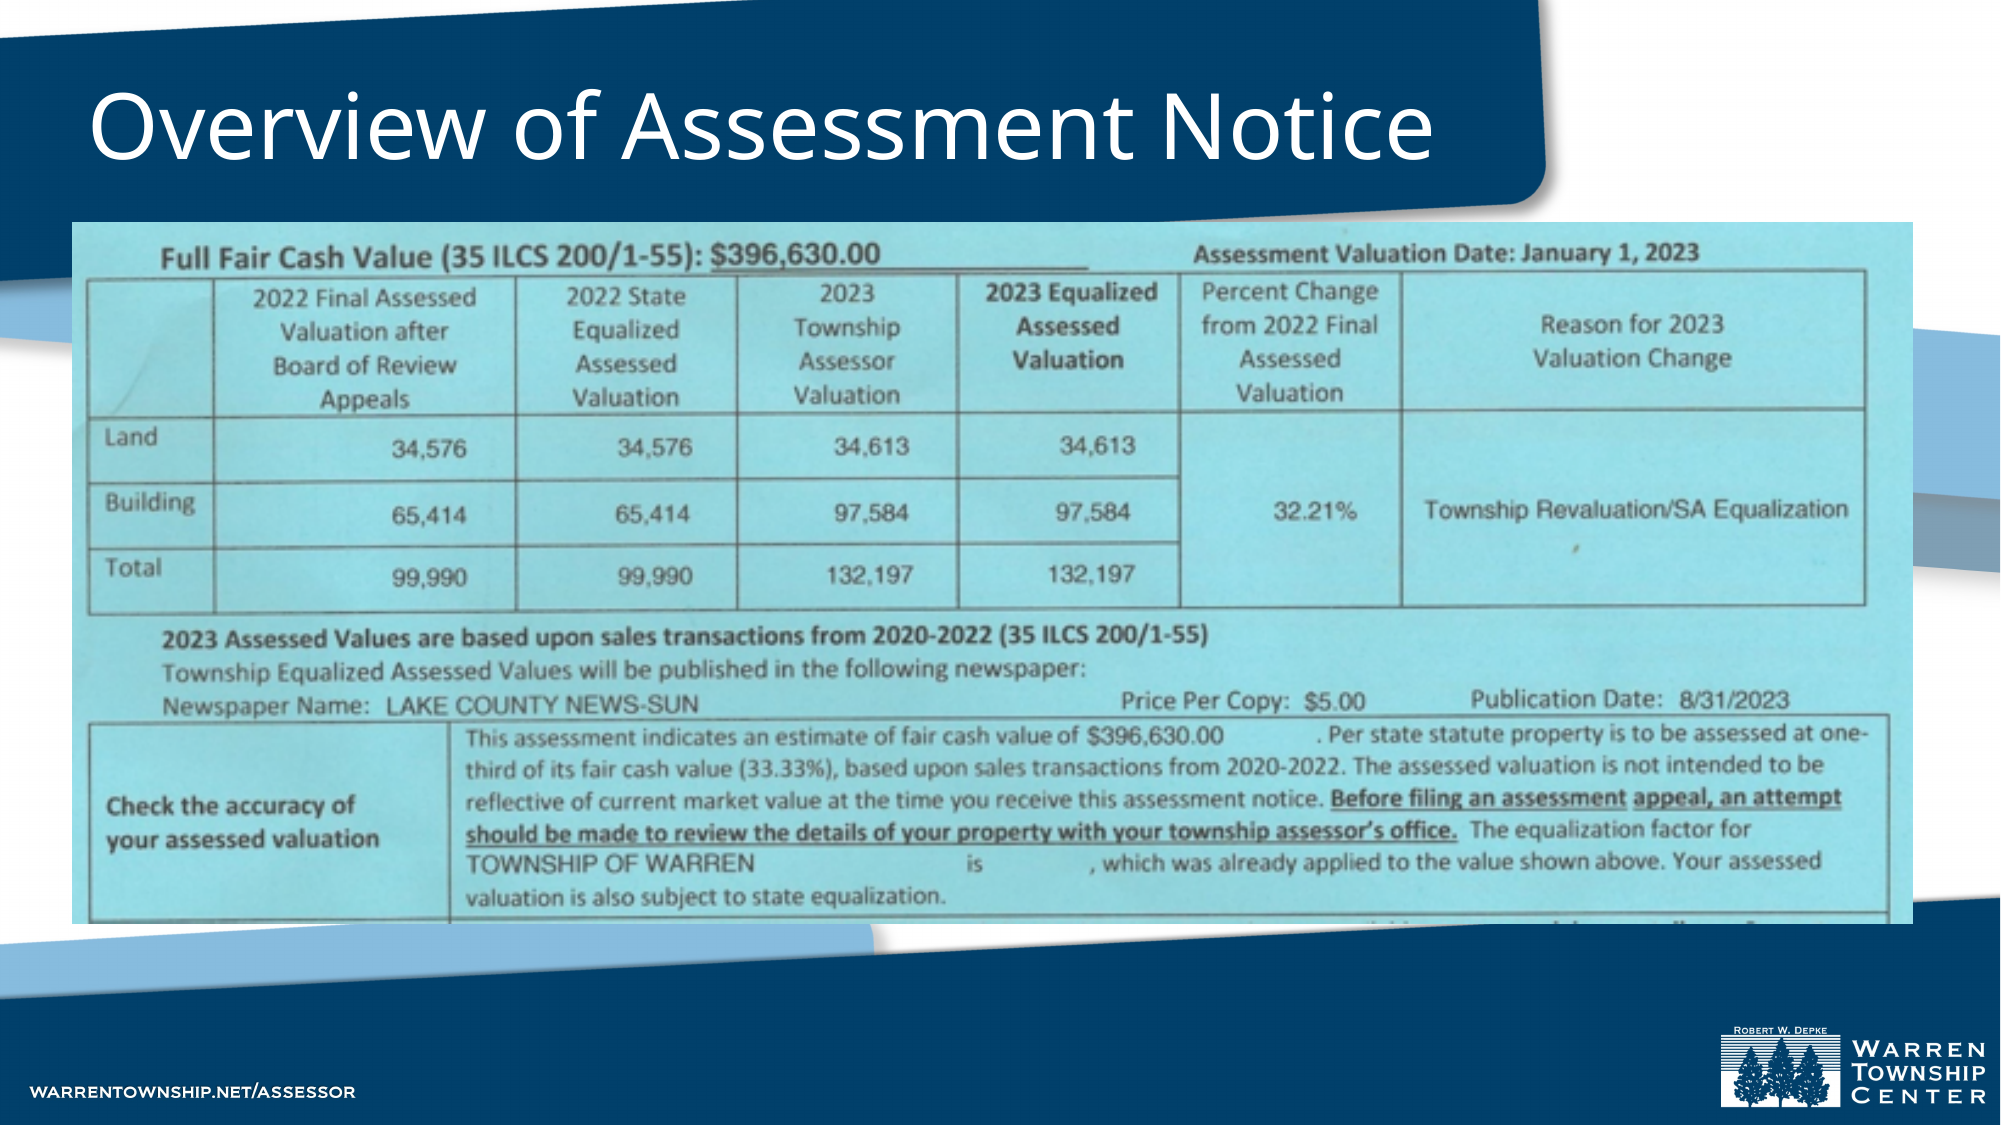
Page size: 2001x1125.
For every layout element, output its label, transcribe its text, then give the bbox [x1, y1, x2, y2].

picture [0, 0, 2001, 1125]
text_box Overview of Assessment Notice [72, 21, 1798, 222]
